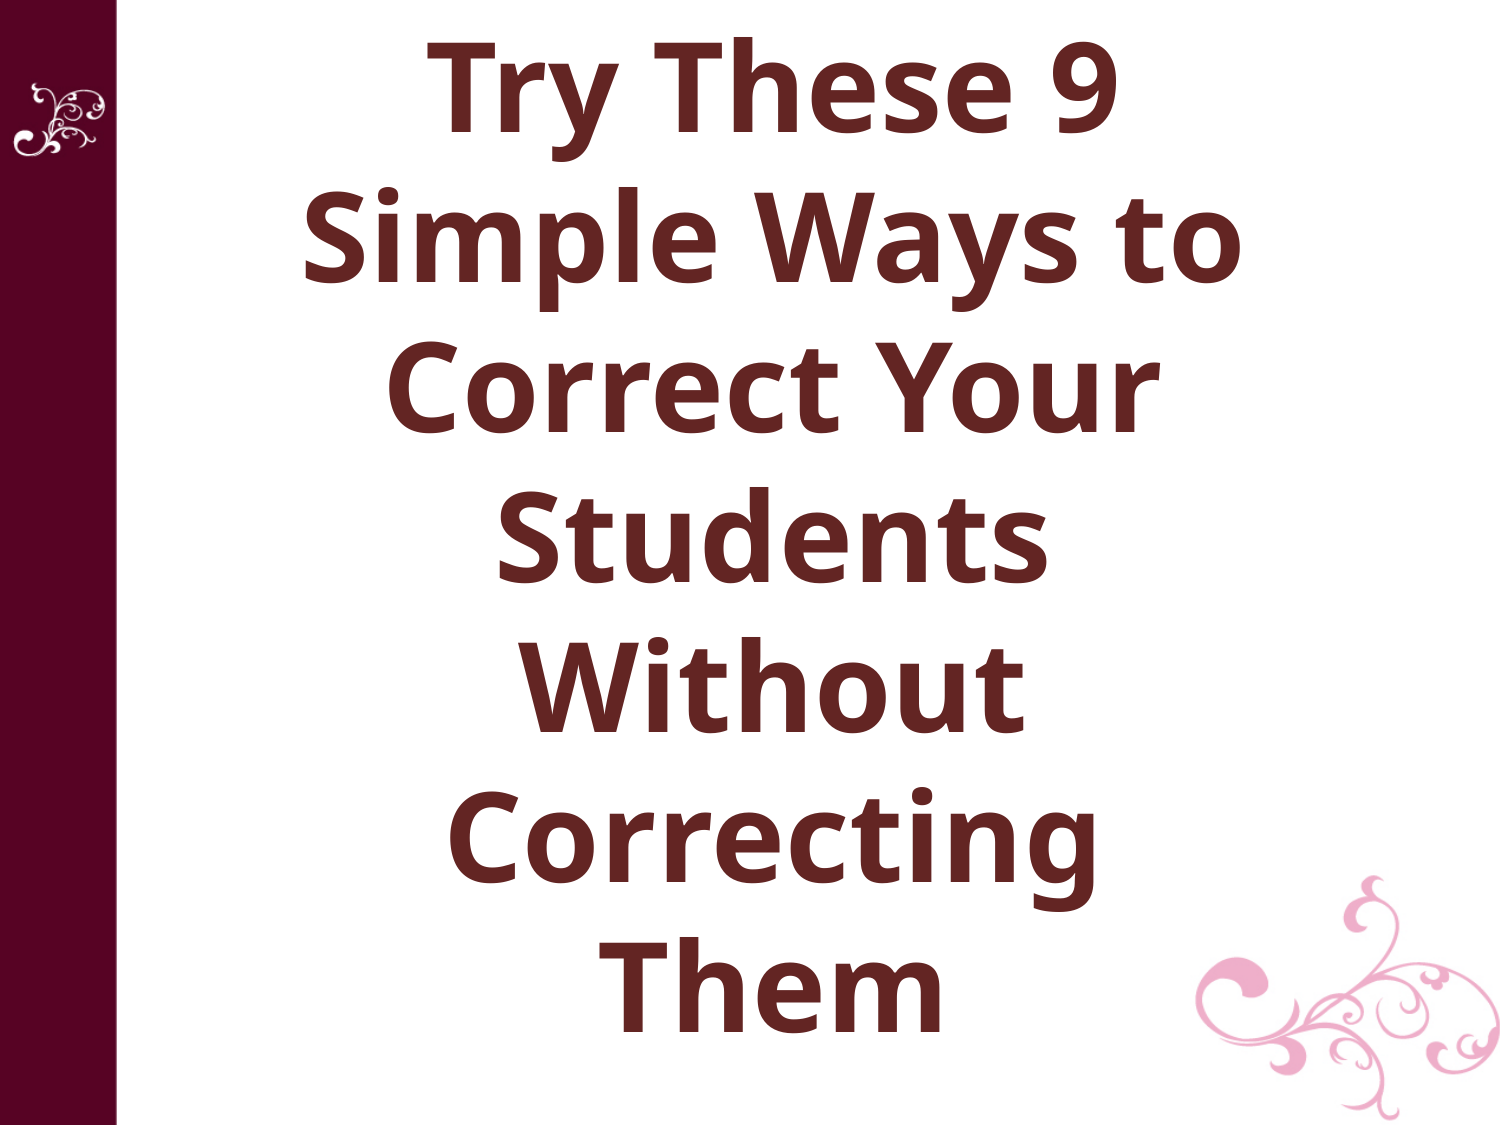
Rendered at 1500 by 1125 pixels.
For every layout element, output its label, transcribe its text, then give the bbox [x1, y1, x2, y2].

picture [0, 0, 1500, 1125]
text_box Try These 9 Simple Ways to Correct Your Students Without Correcting Them [265, 0, 1282, 1065]
